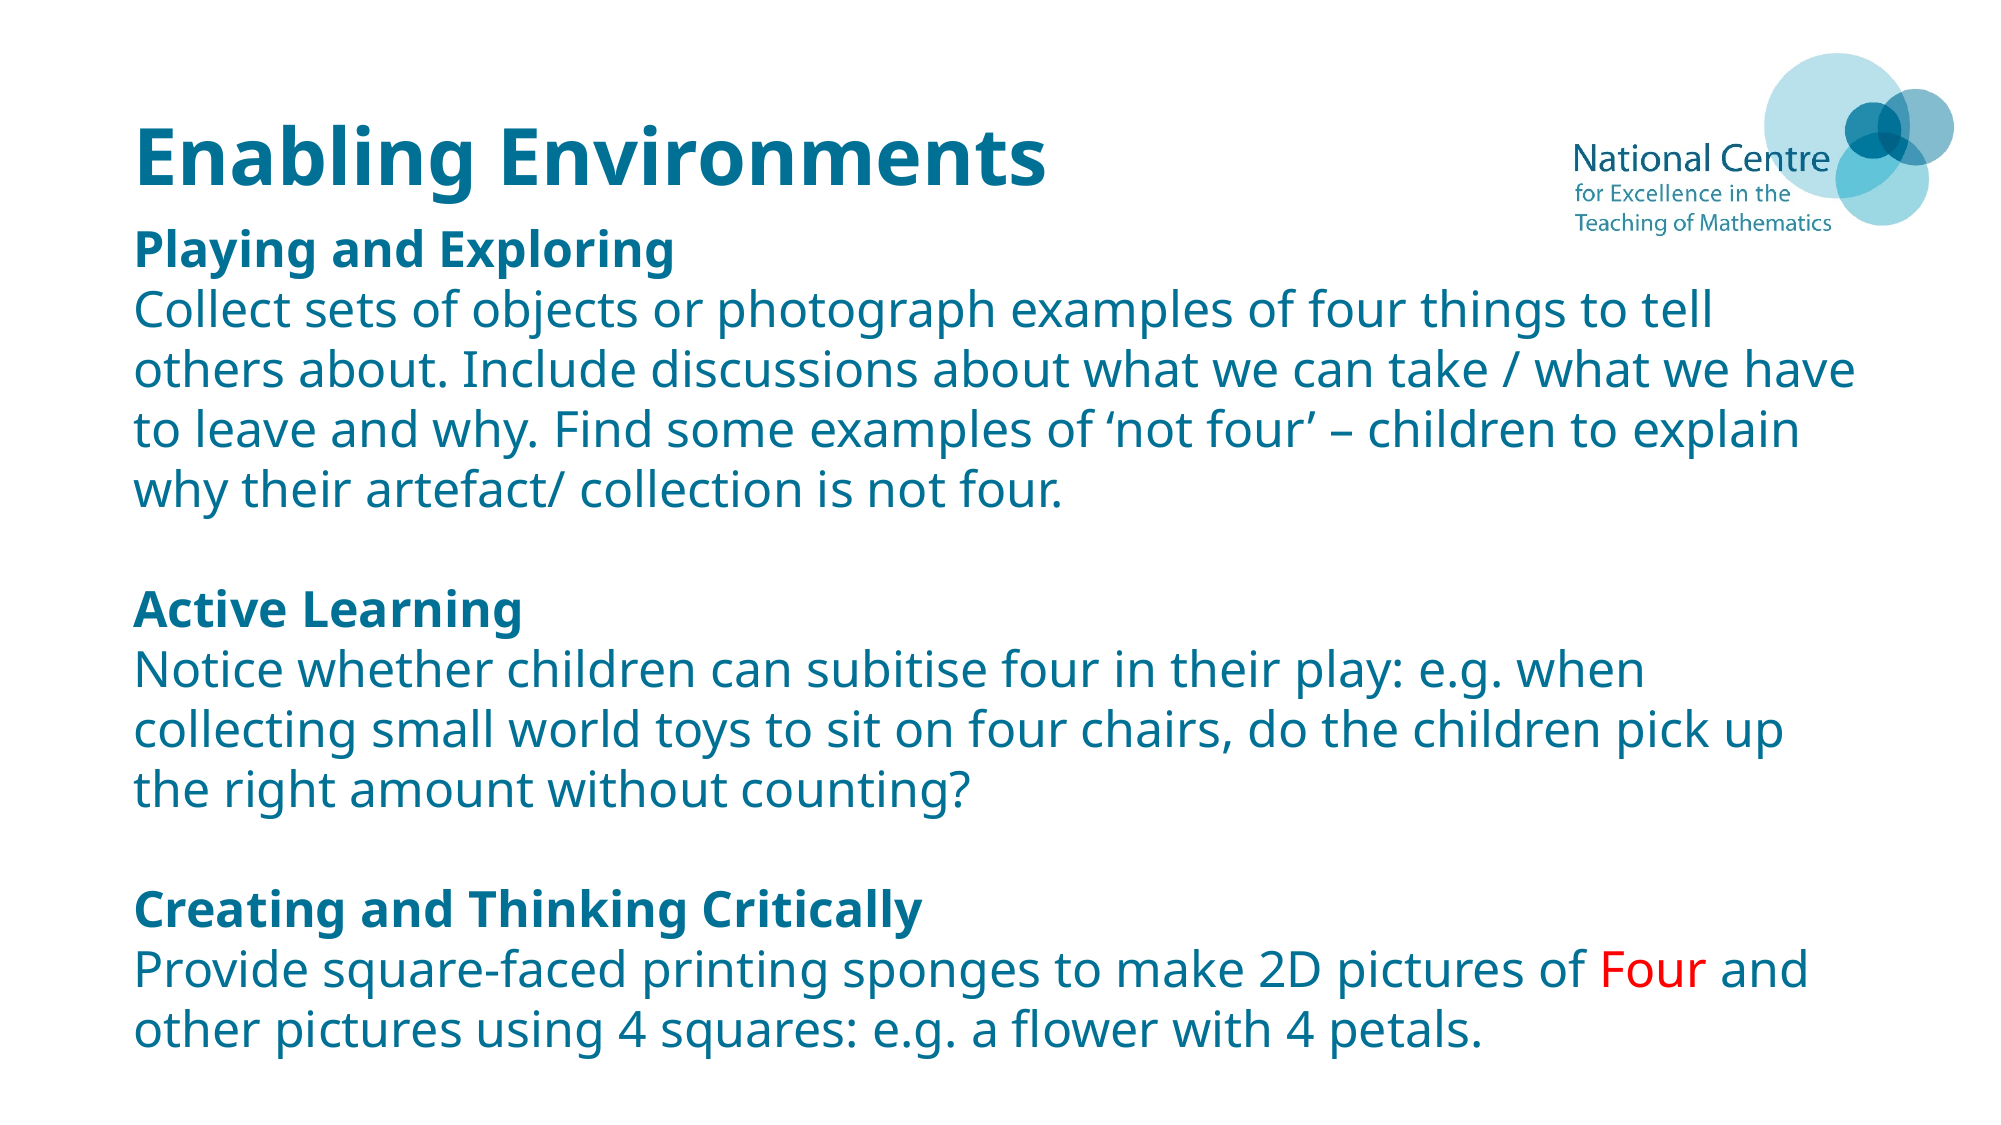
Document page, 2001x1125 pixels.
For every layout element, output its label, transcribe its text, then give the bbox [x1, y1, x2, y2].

picture [1556, 34, 1970, 247]
title Enabling Environments [118, 109, 1358, 210]
subtitle Playing and Exploring Collect sets of objects or photograph examples of four things to tell others about. Include discussions about what we can take / what we have to leave and why. Find some examples of ‘not four’ – children to explain why their artefact/ collection is not four. Active Learning Notice whether children can subitise four in their play: e.g. when collecting small world toys to sit on four chairs, do the children pick up the right amount without counting? Creating and Thinking Critically Provide square-faced printing sponges to make 2D pictures of Four and other pictures using 4 squares: e.g. a flower with 4 petals. [118, 210, 1885, 1068]
